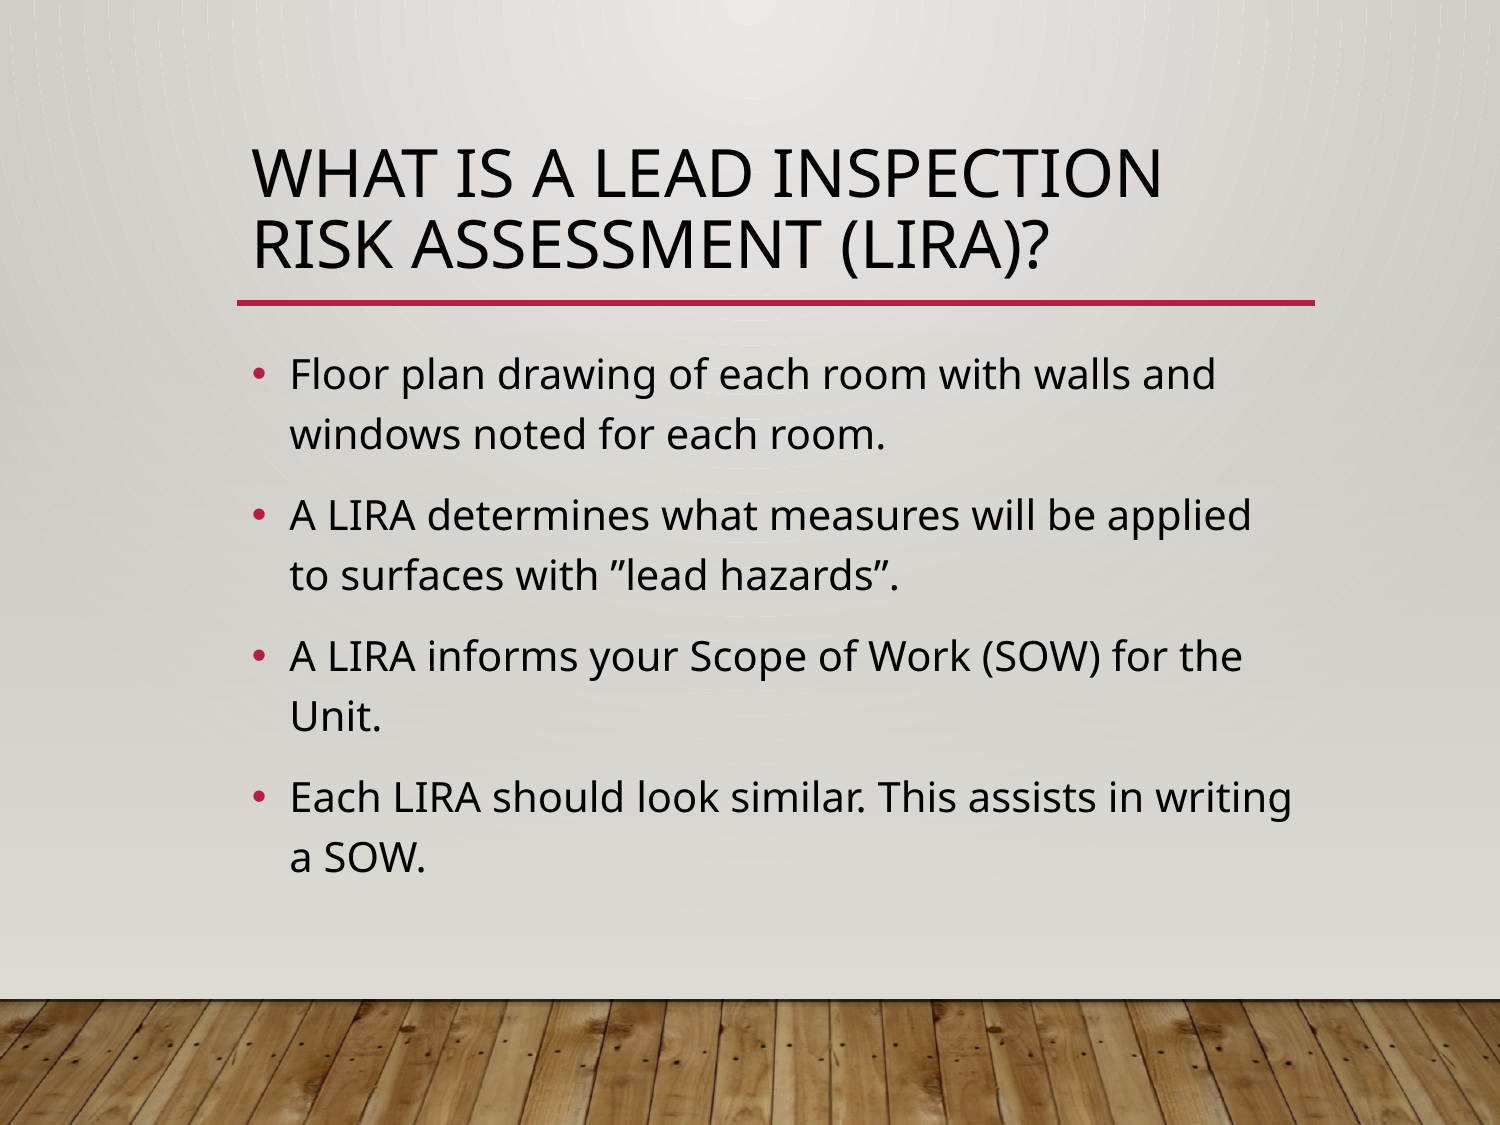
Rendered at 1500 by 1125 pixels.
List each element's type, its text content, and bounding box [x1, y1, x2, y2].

picture [0, 999, 1500, 1125]
title What is a lead inspection risk assessment (LIRA)? [236, 131, 1315, 305]
list Floor plan drawing of each room with walls and windows noted for each room. A LIRA determines what measures will be applied to surfaces with ”lead hazards”. A LIRA informs your Scope of Work (SOW) for the Unit. Each LIRA should look similar. This assists in writing a SOW. [236, 330, 1315, 897]
